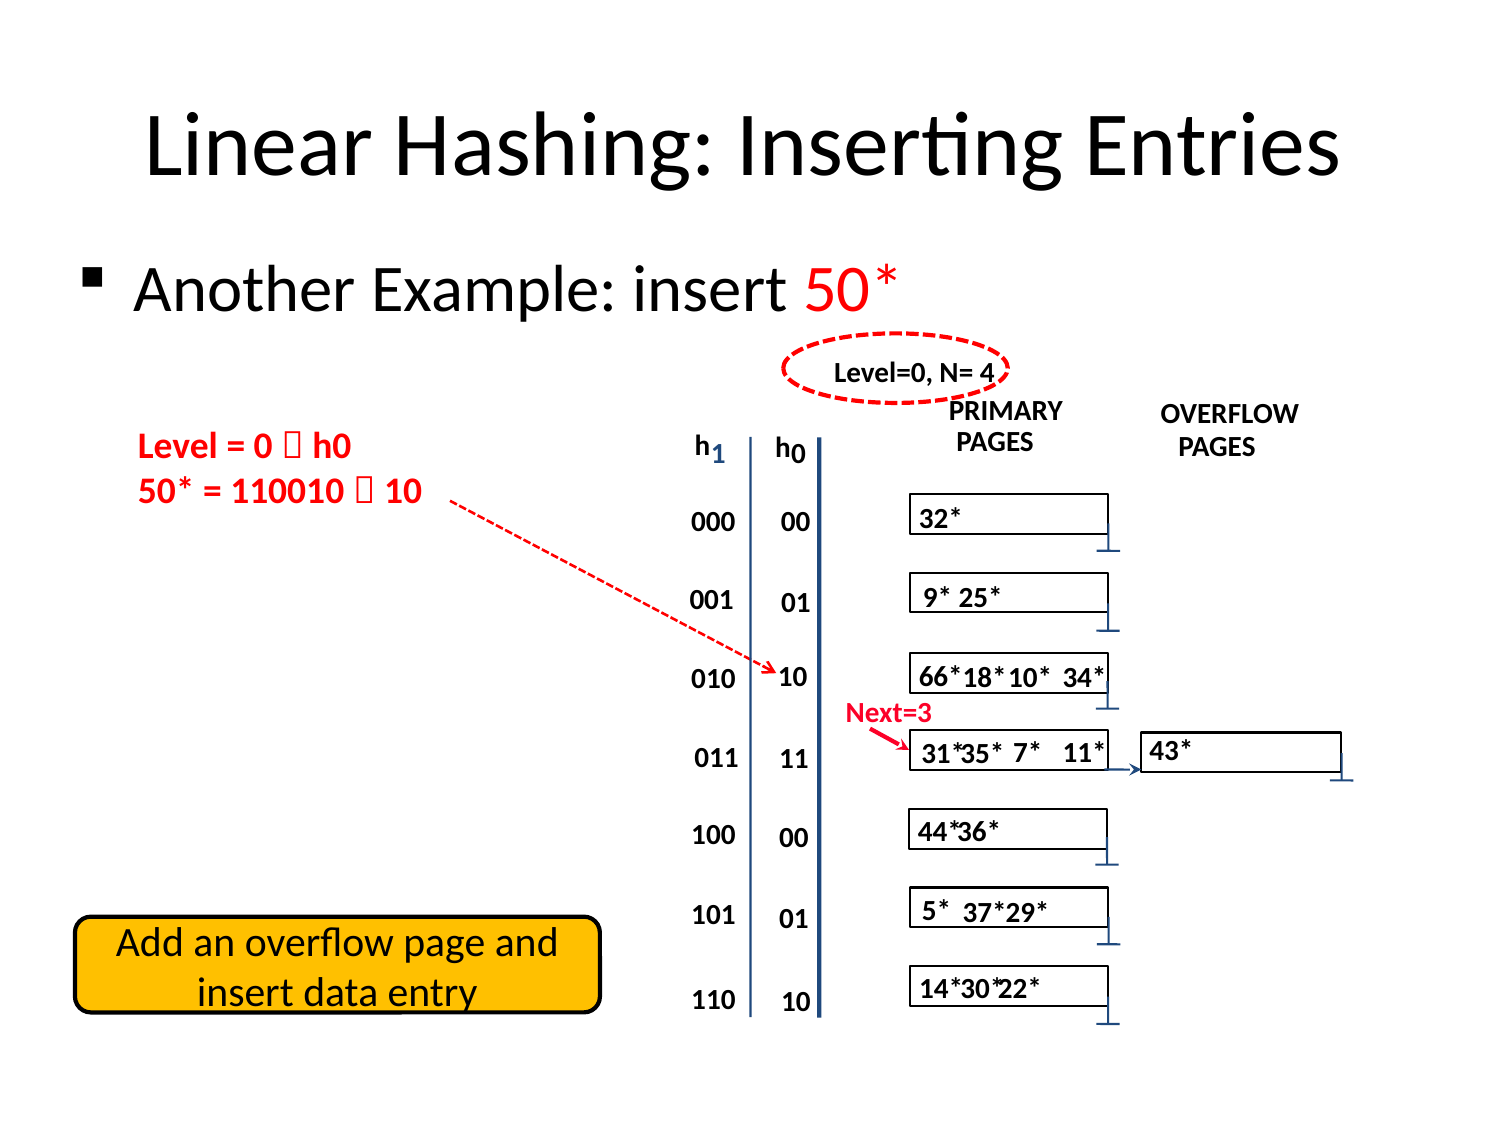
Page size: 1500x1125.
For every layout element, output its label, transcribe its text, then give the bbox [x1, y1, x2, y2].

text_box 43* [1134, 724, 1209, 774]
text_box 10 [763, 650, 819, 700]
text_box Next=3 [830, 685, 948, 736]
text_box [1095, 680, 1120, 709]
text_box PRIMARY [934, 383, 1079, 434]
text_box 011 [679, 730, 750, 781]
text_box 22* [1033, 962, 1071, 1012]
text_box 00 [820, 811, 824, 861]
text_box 01 [781, 576, 819, 626]
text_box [1096, 996, 1121, 1025]
text_box 01 [820, 576, 826, 626]
text_box 66* [903, 650, 947, 700]
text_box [1329, 752, 1354, 781]
text_box 9* [908, 570, 943, 621]
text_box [1096, 603, 1121, 631]
text_box 101 [676, 888, 750, 938]
text_box 18* [947, 650, 1035, 701]
text_box h [760, 421, 807, 471]
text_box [1096, 916, 1121, 945]
text_box 01 [764, 891, 819, 942]
text_box 000 [676, 494, 750, 499]
text_box 37* [947, 885, 990, 936]
text_box 00 [820, 494, 826, 545]
text_box 36* [942, 805, 1030, 855]
text_box 35* [994, 726, 1033, 777]
text_box 10* [1035, 651, 1047, 701]
text_box 0 [776, 427, 821, 477]
text_box Add an overflow page and insert data entry [72, 914, 603, 1015]
text_box 00 [764, 811, 819, 861]
text_box 14* [904, 962, 945, 1012]
text_box [1031, 572, 1109, 613]
text_box [1209, 732, 1341, 772]
text_box [1128, 763, 1142, 776]
text_box 30* [945, 962, 1033, 1012]
text_box [1071, 966, 1109, 1007]
title Linear Hashing: Inserting Entries [12, 45, 1475, 233]
text_box 25* [943, 570, 1031, 621]
text_box [910, 493, 1109, 534]
text_box PAGES [1163, 420, 1271, 470]
text_box [895, 738, 910, 751]
text_box 7* [998, 726, 1047, 776]
text_box 11 [820, 732, 824, 782]
text_box 31* [906, 726, 994, 777]
text_box 010 [676, 681, 750, 702]
text_box h [679, 419, 726, 469]
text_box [449, 500, 777, 674]
text_box 34* [1047, 651, 1135, 701]
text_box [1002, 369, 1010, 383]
text_box 100 [676, 807, 750, 858]
text_box 00 [765, 494, 819, 545]
text_box 32* [904, 491, 992, 542]
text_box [1095, 836, 1119, 865]
text_box Level = 0  h0 50* = 110010  10 [123, 414, 437, 519]
text_box [1078, 887, 1109, 928]
text_box 110 [676, 973, 751, 1023]
text_box PAGES [941, 415, 1049, 465]
text_box 01 [820, 891, 824, 942]
text_box 1 [695, 427, 741, 477]
text_box [781, 331, 1010, 406]
text_box 11* [1047, 725, 1134, 776]
text_box 44* [903, 805, 942, 855]
text_box OVERFLOW [1145, 386, 1315, 437]
text_box 29* [990, 885, 1078, 936]
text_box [1096, 523, 1121, 552]
text_box Level=0, N= 4 [990, 346, 1010, 363]
text_box [1030, 808, 1107, 849]
text_box 10 [766, 974, 826, 1025]
list Another Example: insert 50* [62, 237, 1450, 1088]
text_box 5* [906, 884, 979, 934]
text_box 11 [764, 732, 819, 782]
